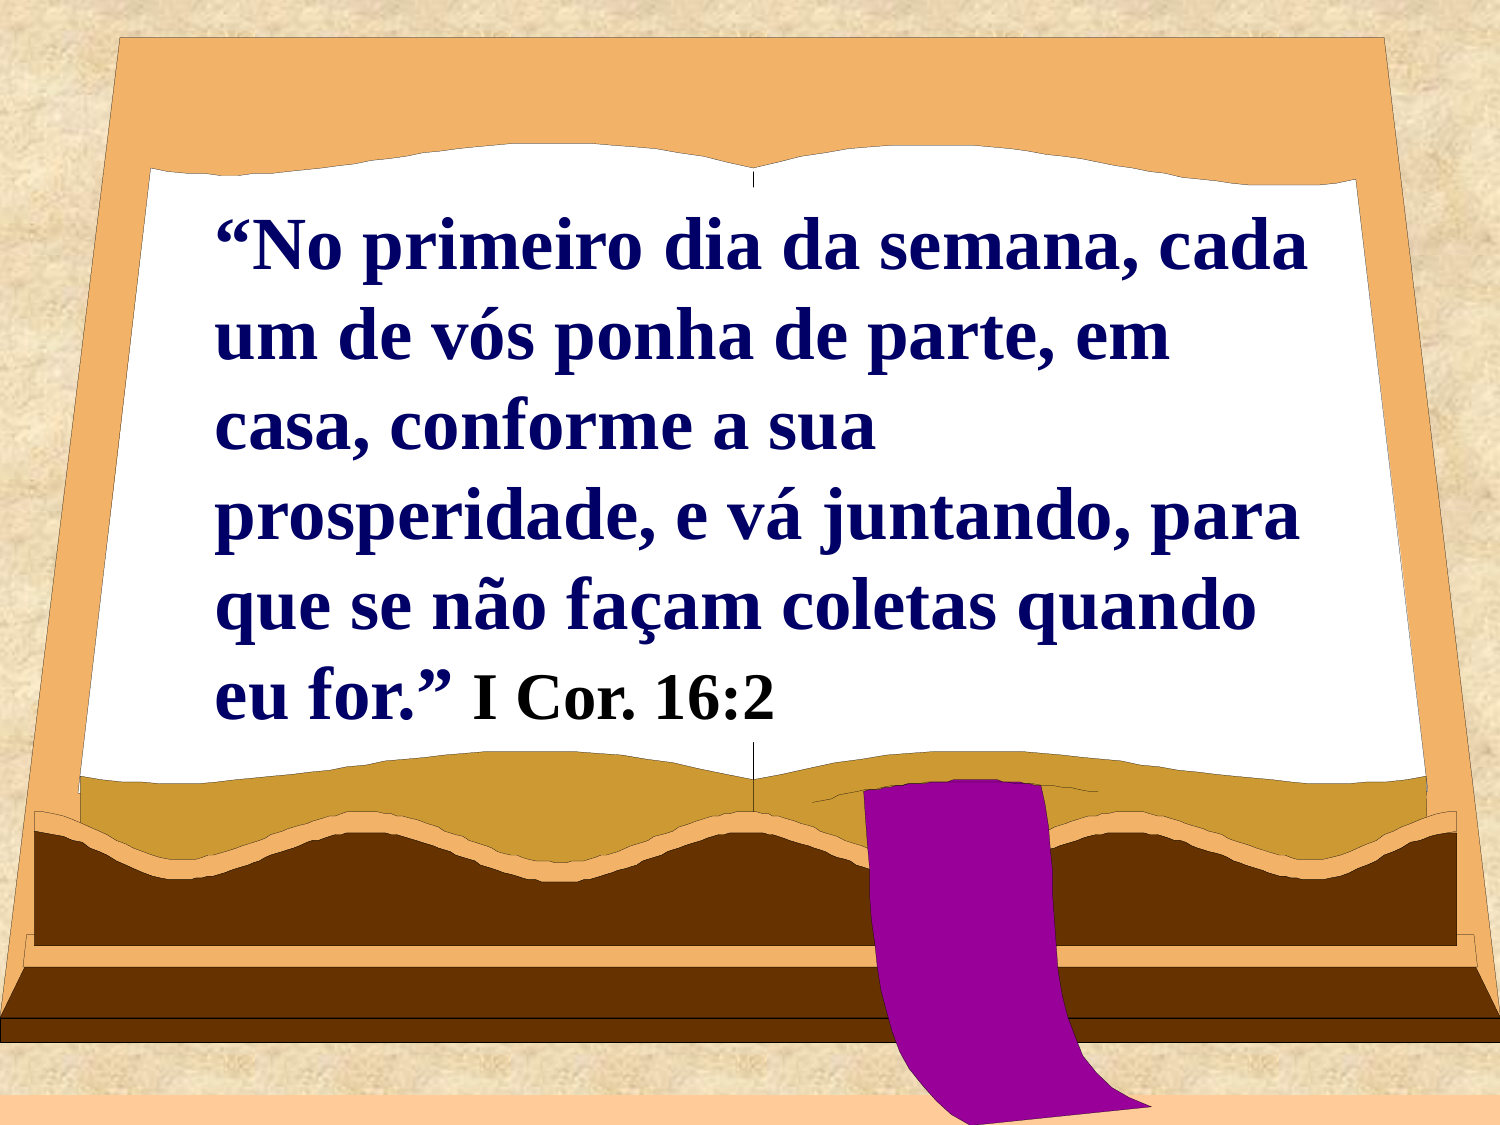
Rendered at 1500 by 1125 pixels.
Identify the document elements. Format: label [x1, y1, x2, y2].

text_box [0, 0, 1500, 37]
picture [0, 37, 1500, 1125]
